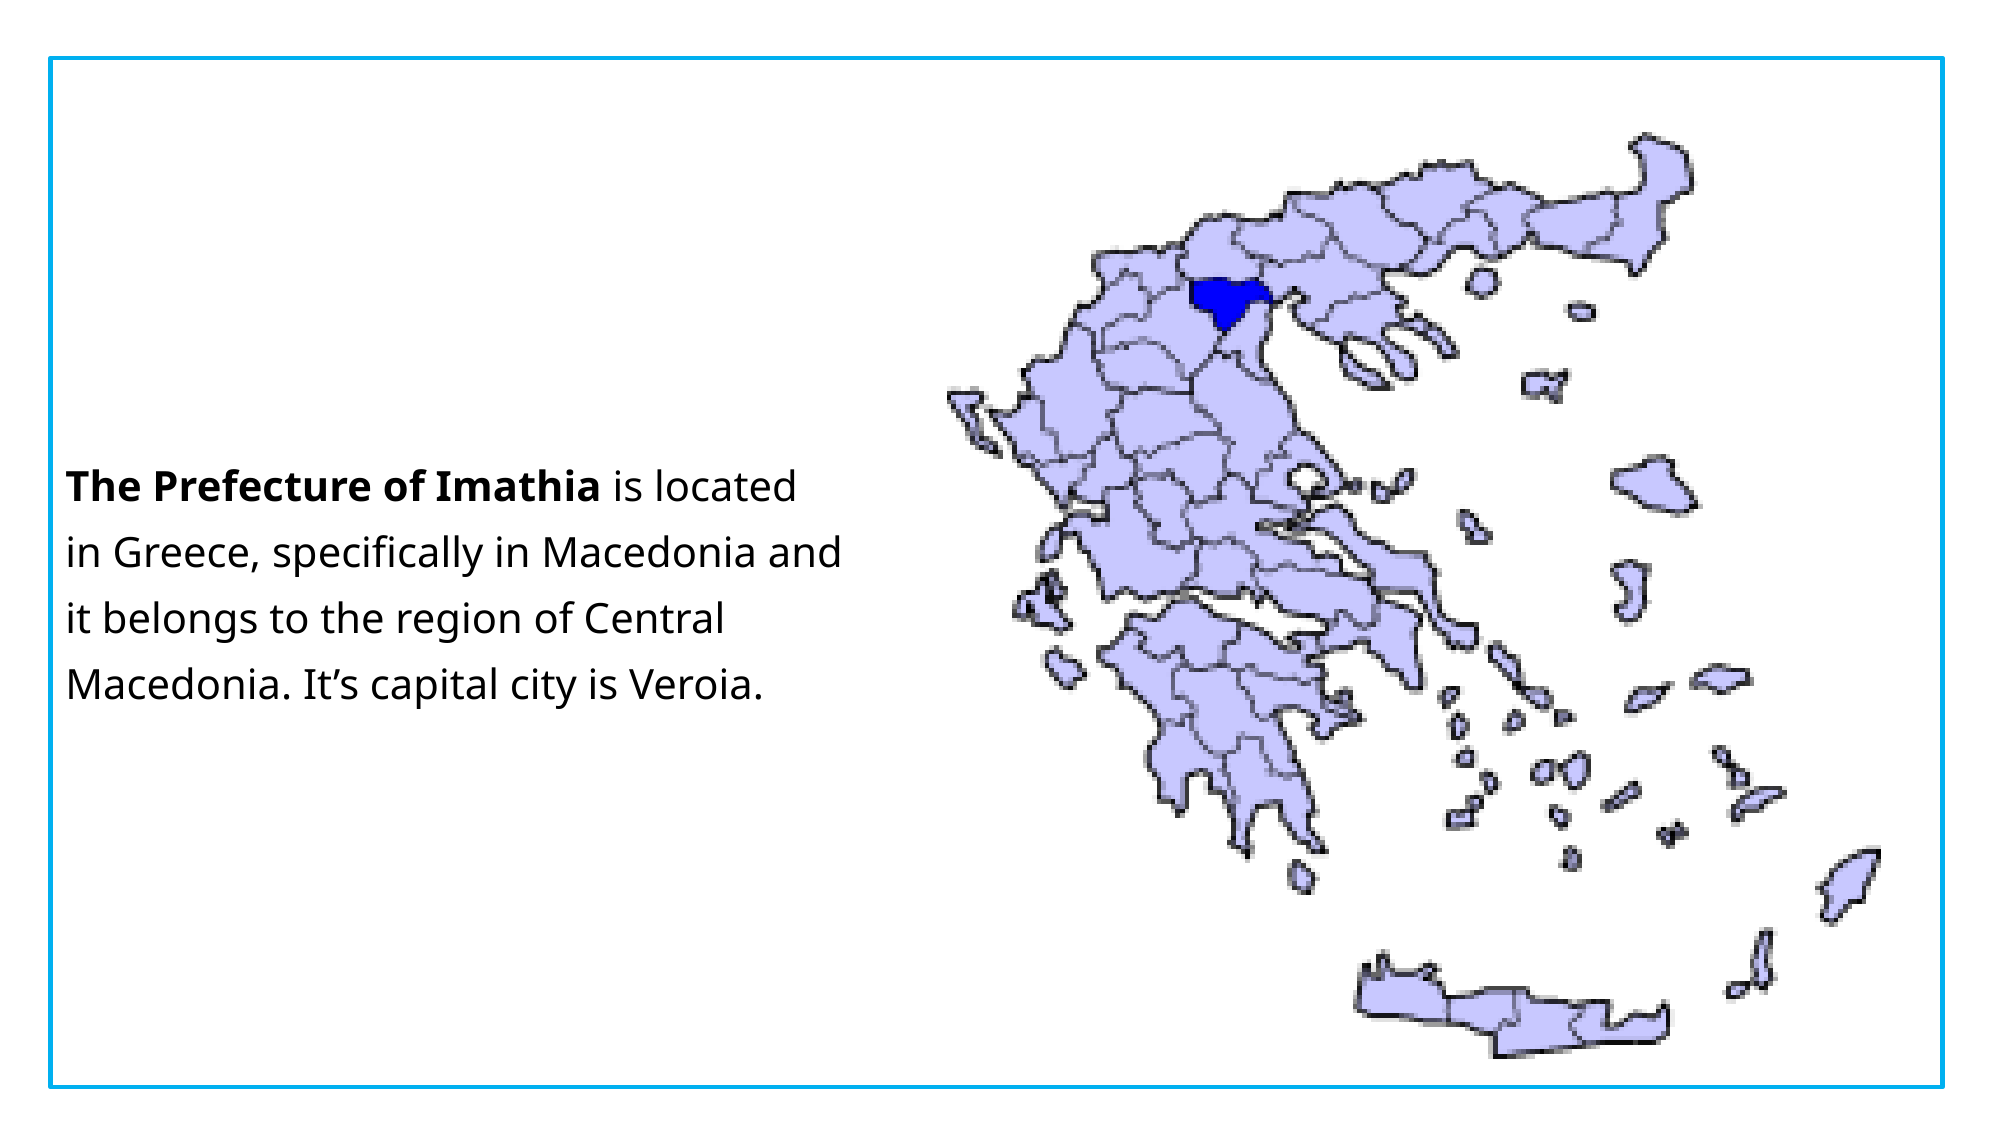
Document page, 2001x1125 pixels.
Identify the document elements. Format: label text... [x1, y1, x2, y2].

list The Prefecture of Imathia is located in Greece, specifically in Macedonia and it belongs to the region of Central Macedonia. It’s capital city is Veroia. [50, 57, 1943, 1088]
picture [947, 132, 1881, 1059]
